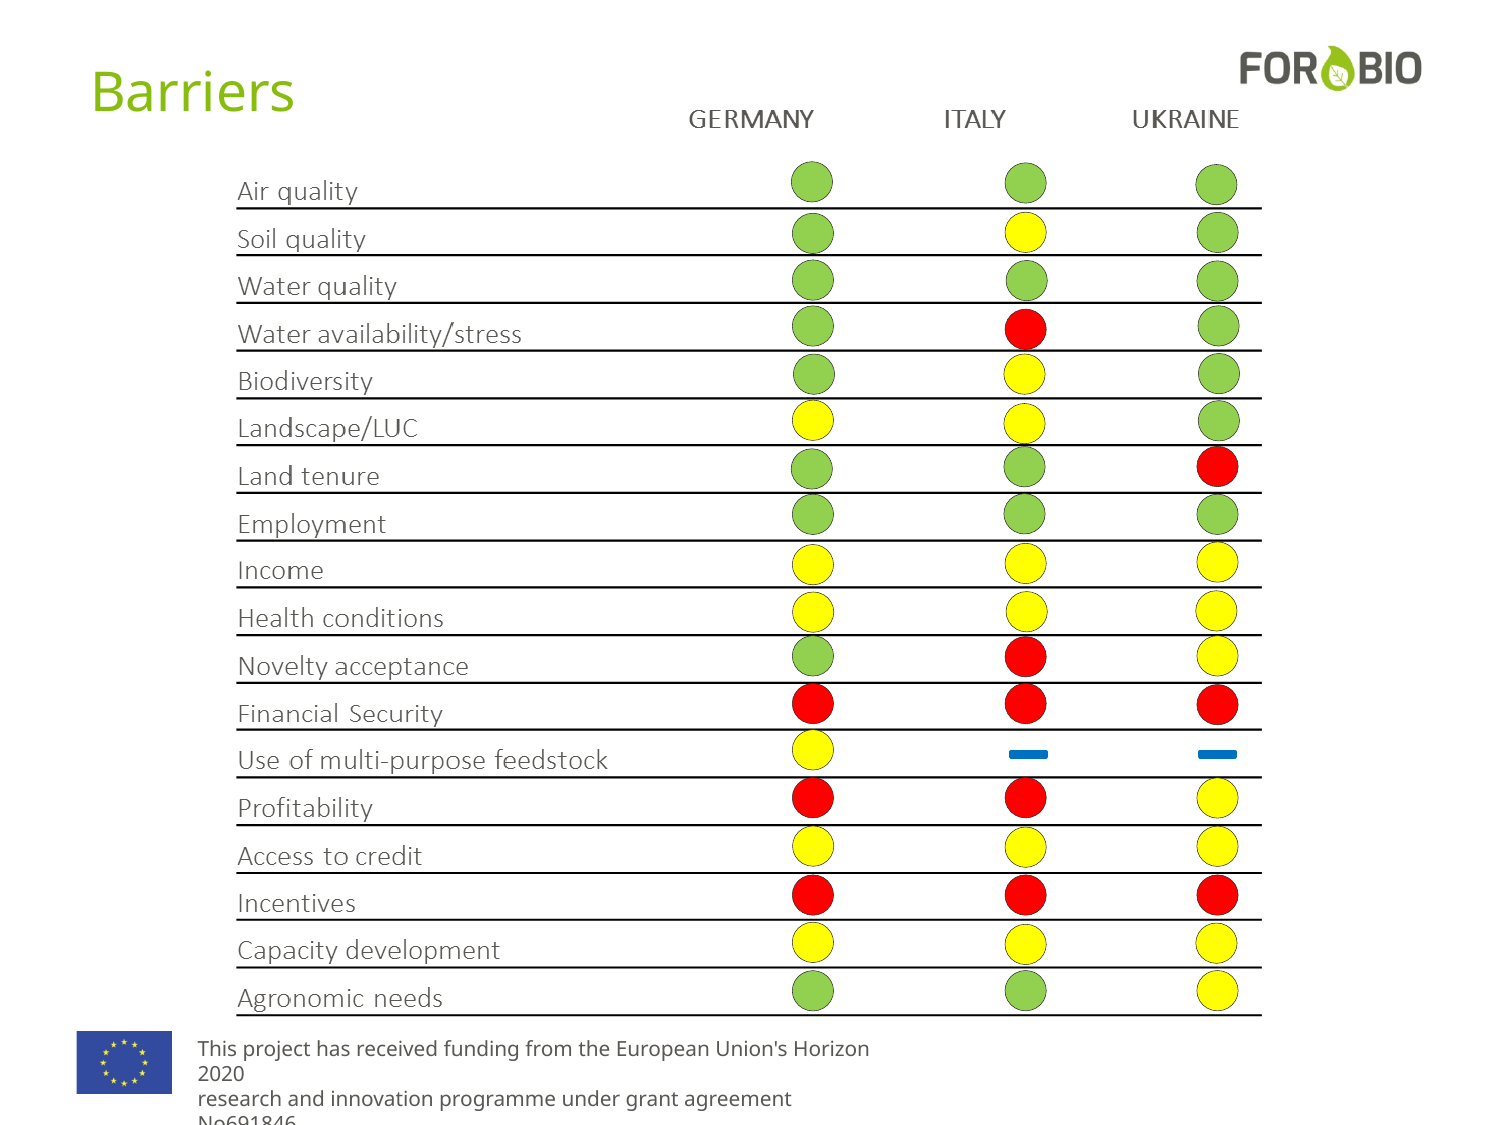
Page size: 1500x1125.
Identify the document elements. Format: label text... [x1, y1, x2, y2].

picture [76, 1031, 172, 1094]
picture [236, 92, 1264, 1033]
picture [1187, 23, 1473, 114]
title Barriers [75, 45, 1425, 136]
